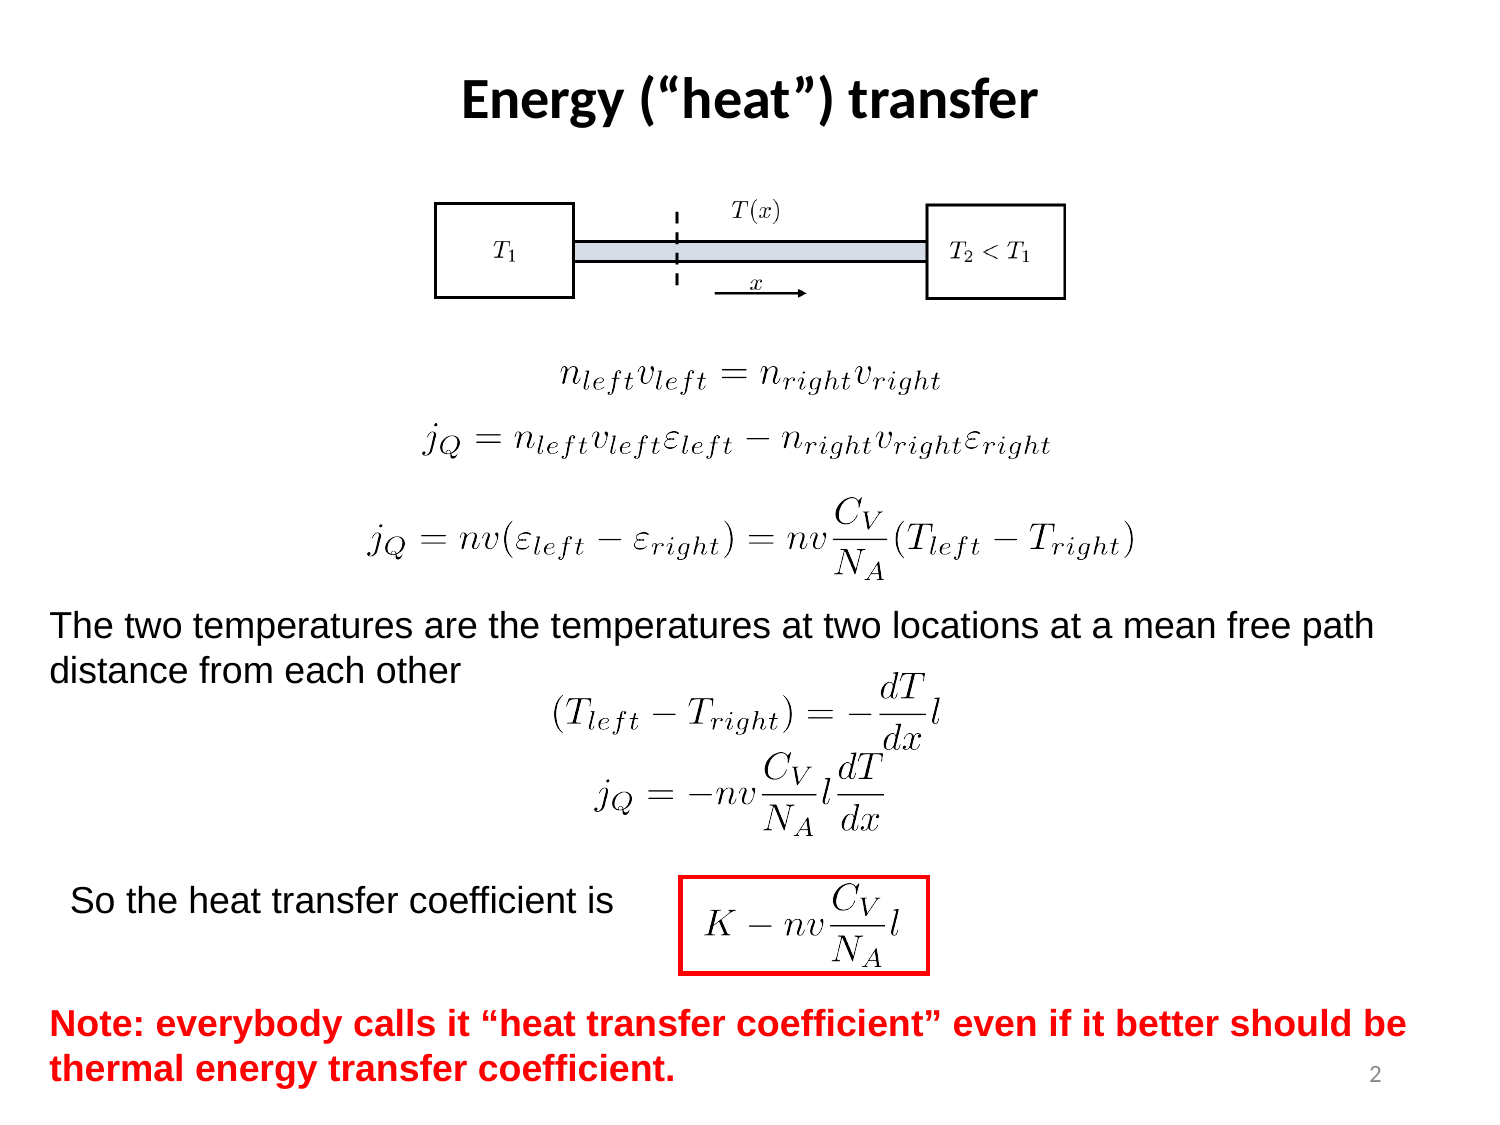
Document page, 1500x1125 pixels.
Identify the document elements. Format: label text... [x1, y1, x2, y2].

text_box So the heat transfer coefficient is [54, 868, 1459, 928]
picture [554, 672, 940, 750]
picture [367, 497, 1133, 581]
picture [433, 199, 1066, 302]
picture [422, 423, 1050, 459]
picture [594, 752, 884, 836]
text_box Note: everybody calls it “heat transfer coefficient” even if it better should be thermal energy transfer coefficient. [34, 991, 1438, 1096]
slide_number 2 [1059, 1042, 1397, 1103]
text_box Energy (“heat”) transfer [201, 53, 1299, 138]
picture [704, 883, 899, 967]
text_box [679, 876, 929, 974]
text_box The two temperatures are the temperatures at two locations at a mean free path distance from each other [34, 593, 1438, 699]
picture [560, 366, 940, 395]
